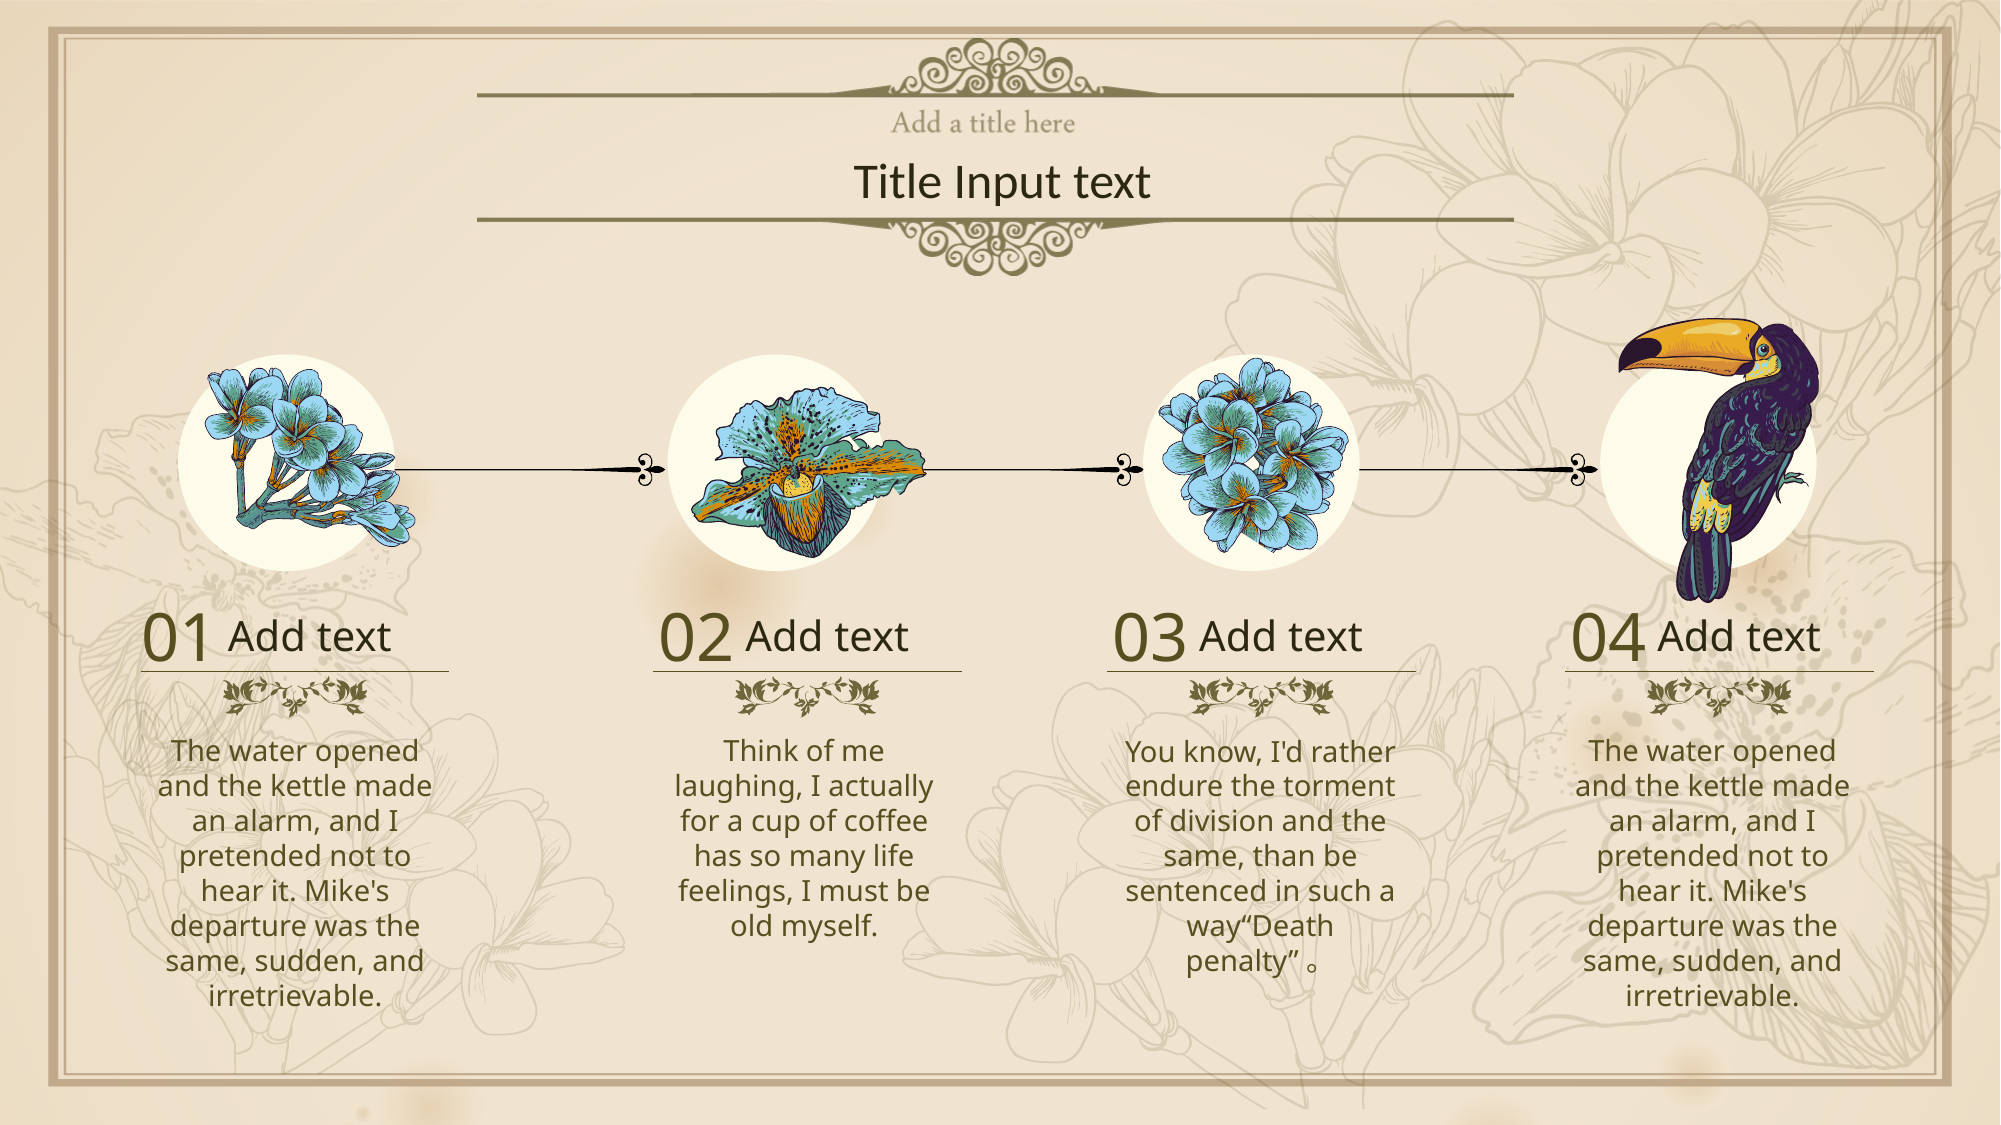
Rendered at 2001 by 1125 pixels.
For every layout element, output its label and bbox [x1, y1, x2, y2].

text_box [434, 452, 662, 487]
picture [0, 0, 2001, 1125]
text_box [646, 587, 962, 918]
text_box [1599, 317, 1819, 586]
text_box [1106, 587, 1417, 883]
text_box [135, 587, 453, 918]
text_box [1142, 354, 1360, 572]
text_box [177, 354, 430, 572]
text_box [910, 452, 1137, 487]
text_box [1364, 452, 1594, 487]
text_box [667, 354, 905, 572]
text_box [1555, 587, 1874, 918]
text_box [477, 38, 1515, 277]
